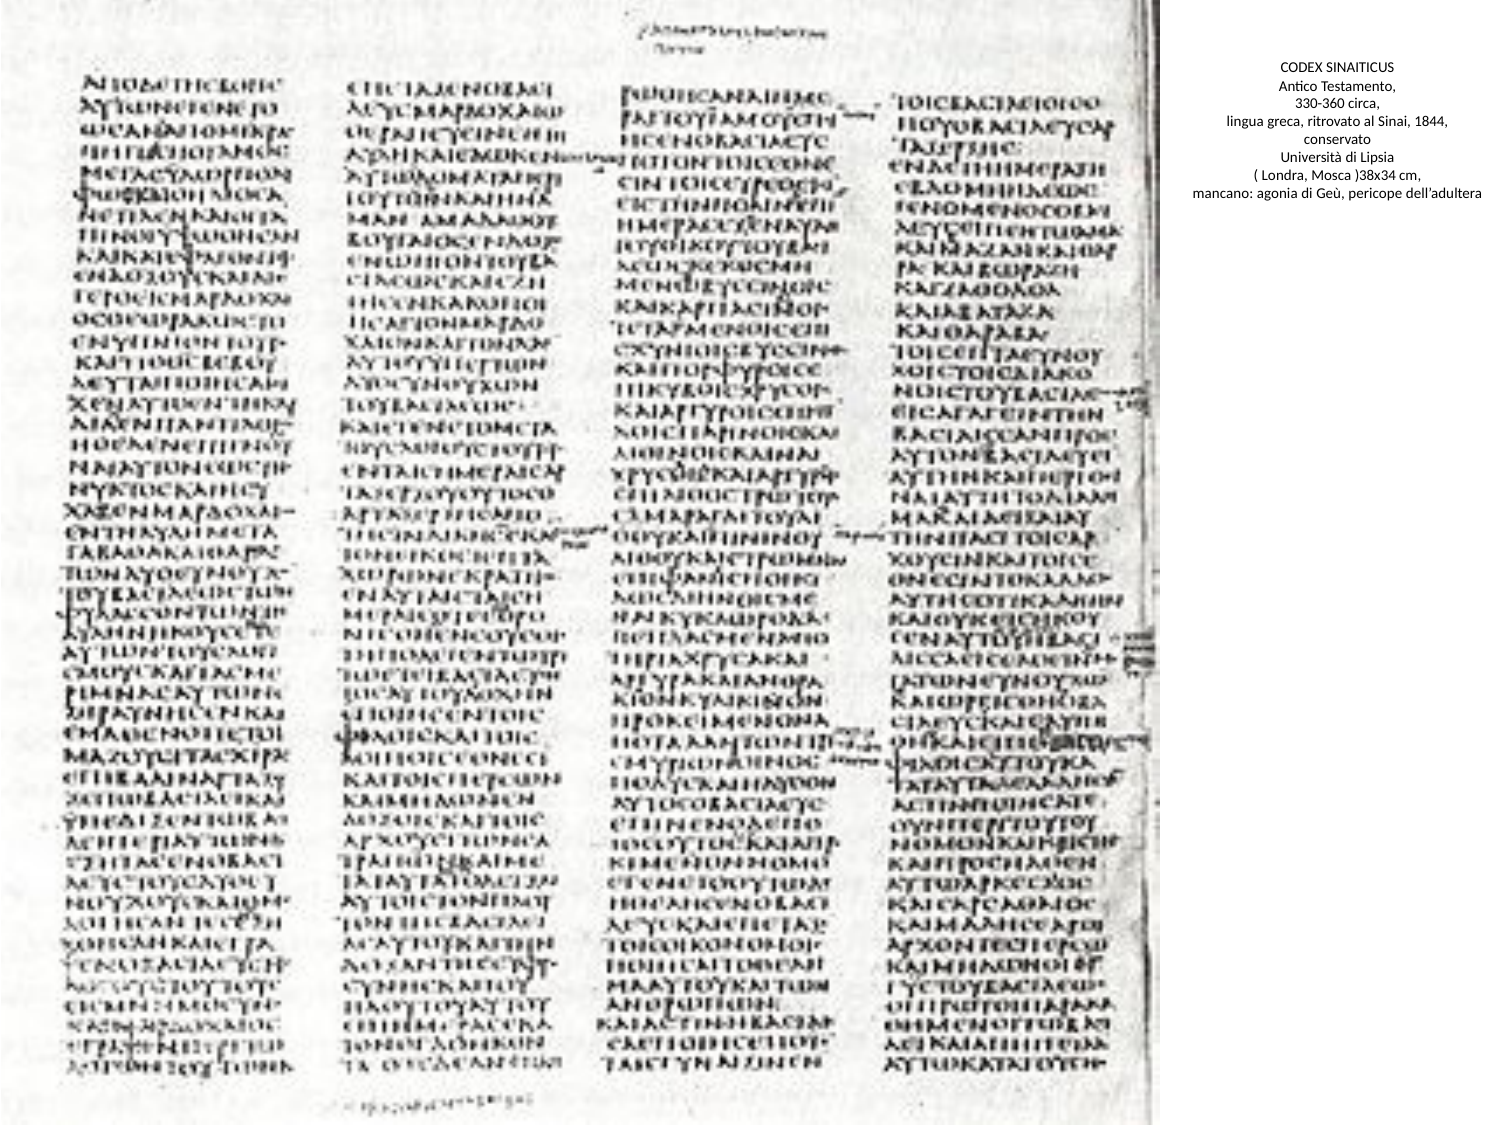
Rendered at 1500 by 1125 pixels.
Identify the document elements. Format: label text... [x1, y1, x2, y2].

title CODEX SINAITICUS Antico Testamento, 330-360 circa, lingua greca, ritrovato al Sinai, 1844, conservato Università di Lipsia ( Londra, Mosca )38x34 cm, mancano: agonia di Geù, pericope dell’adultera [1175, 45, 1500, 233]
picture [1, 0, 1160, 1125]
